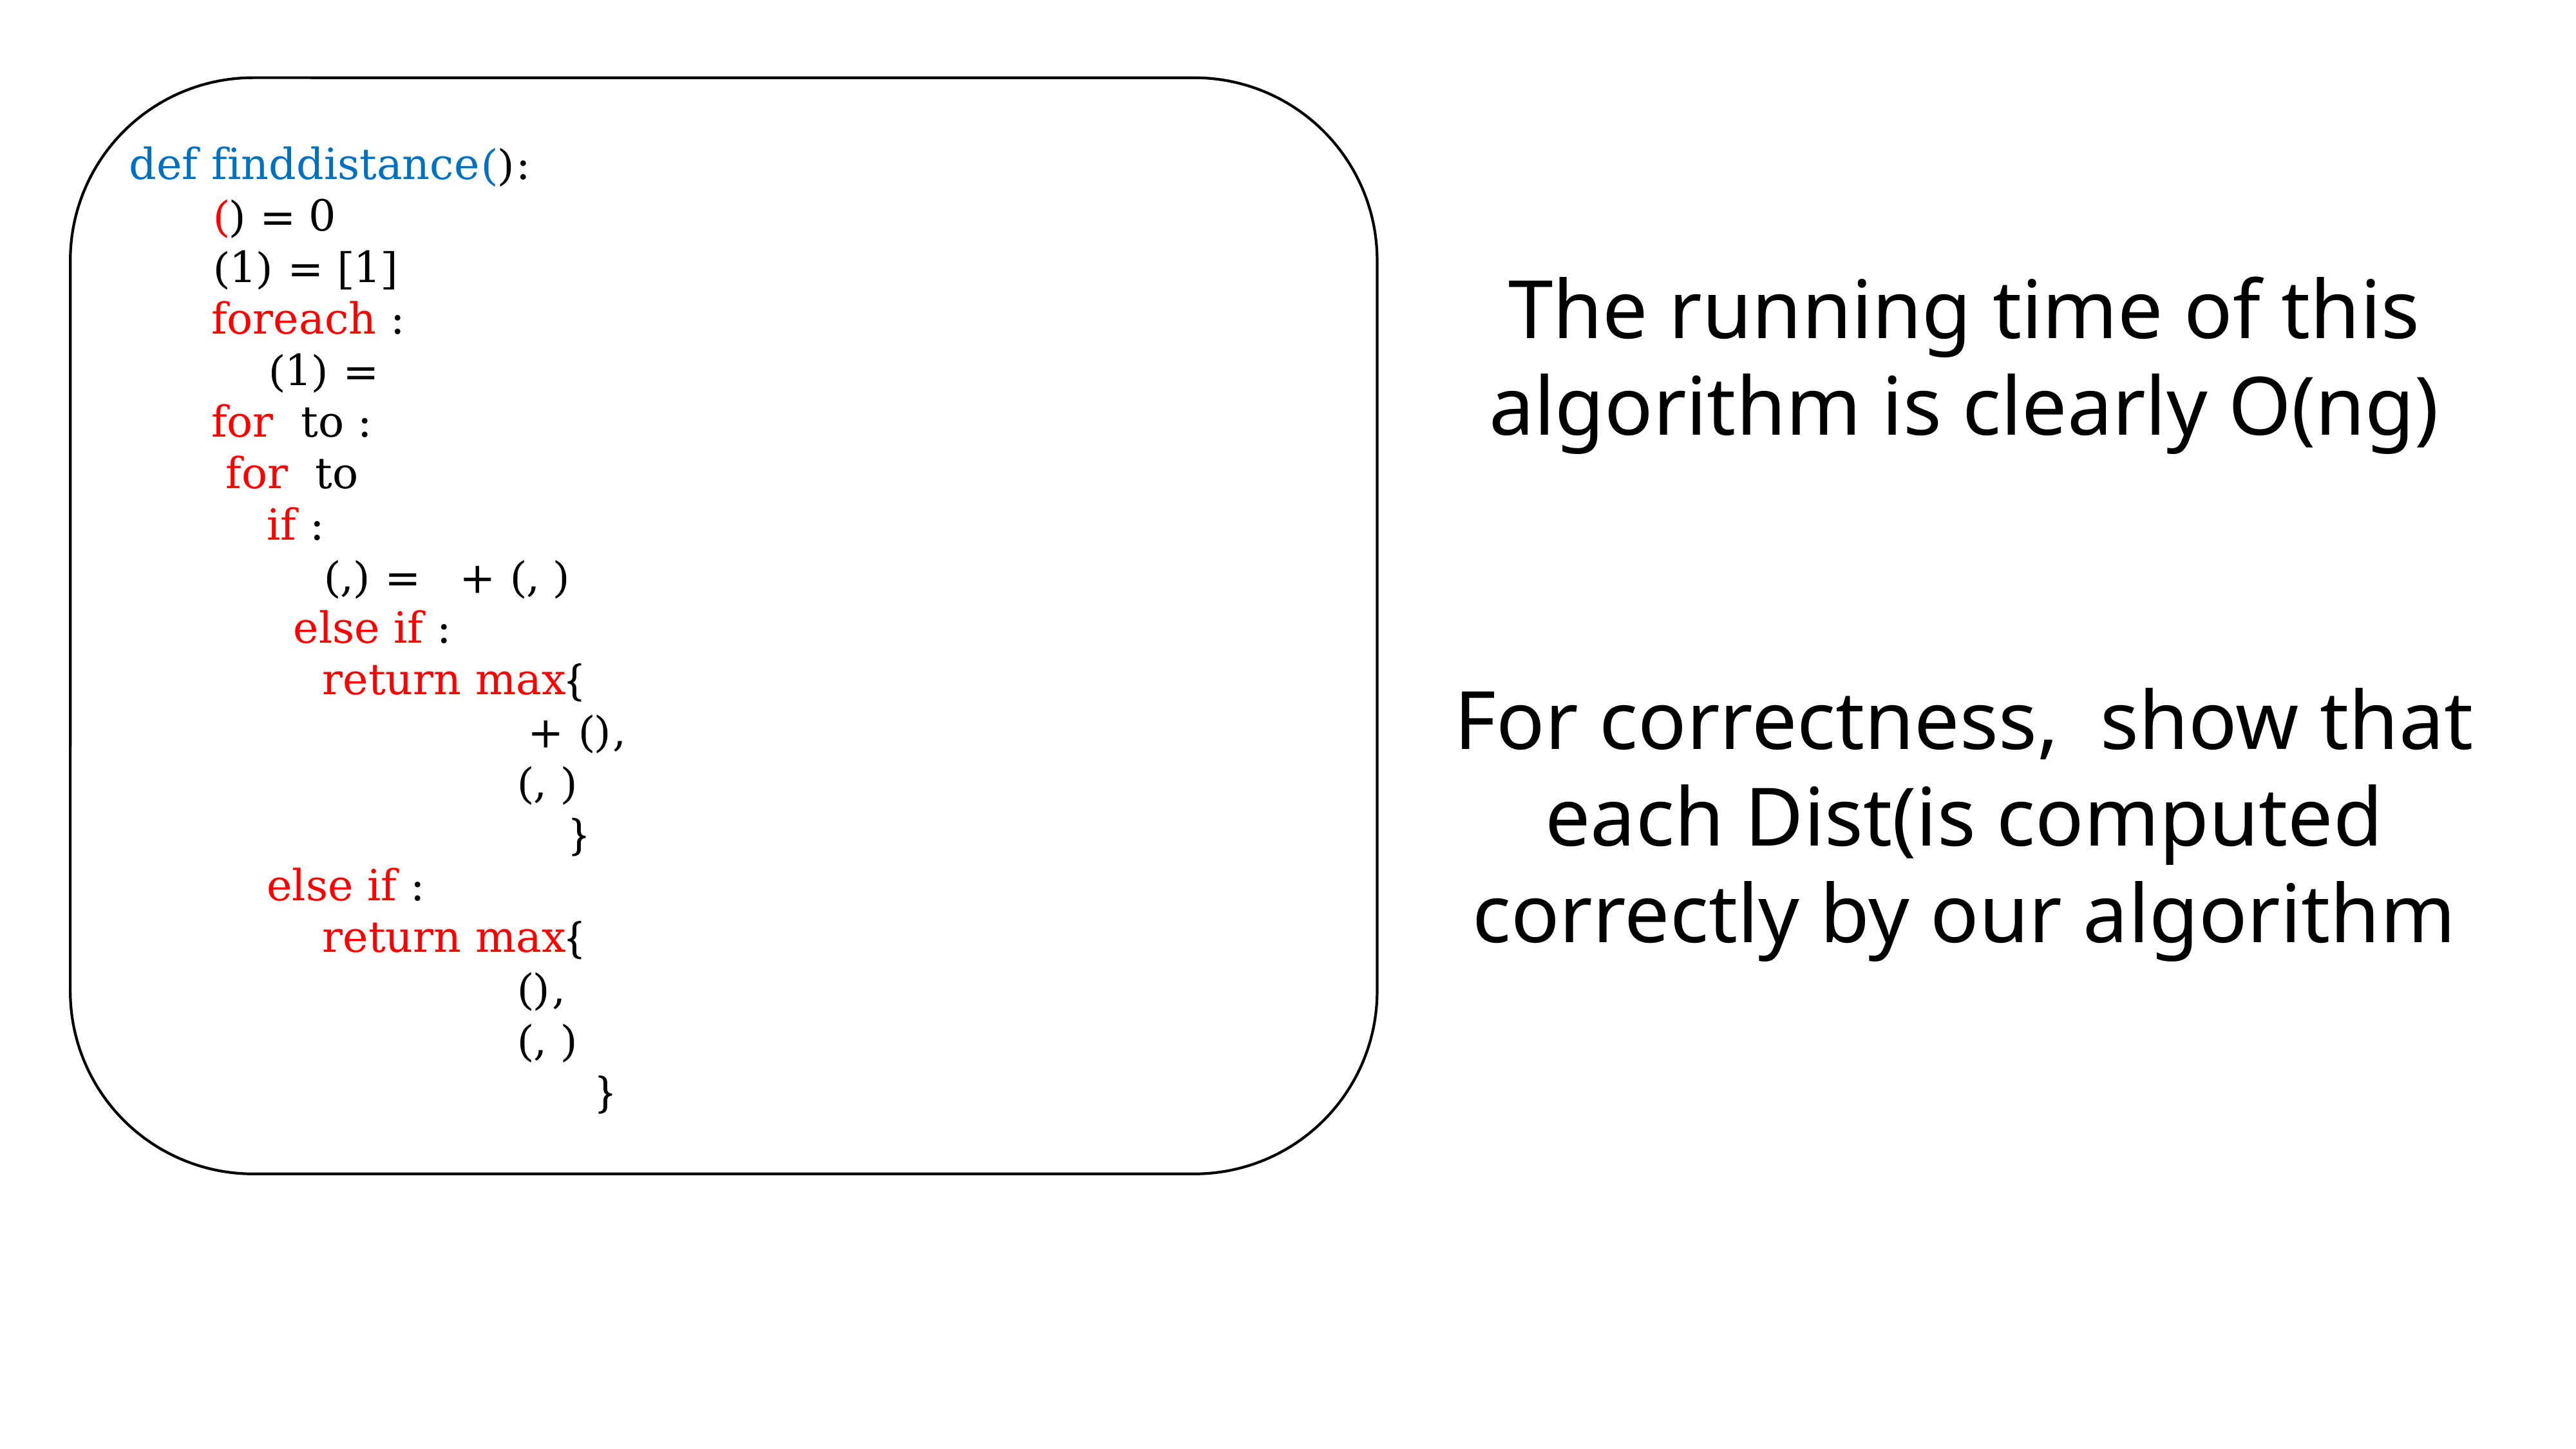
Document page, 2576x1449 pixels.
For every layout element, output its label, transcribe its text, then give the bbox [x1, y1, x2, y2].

text_box The running time of this algorithm is clearly O(ng) [1423, 252, 2506, 457]
